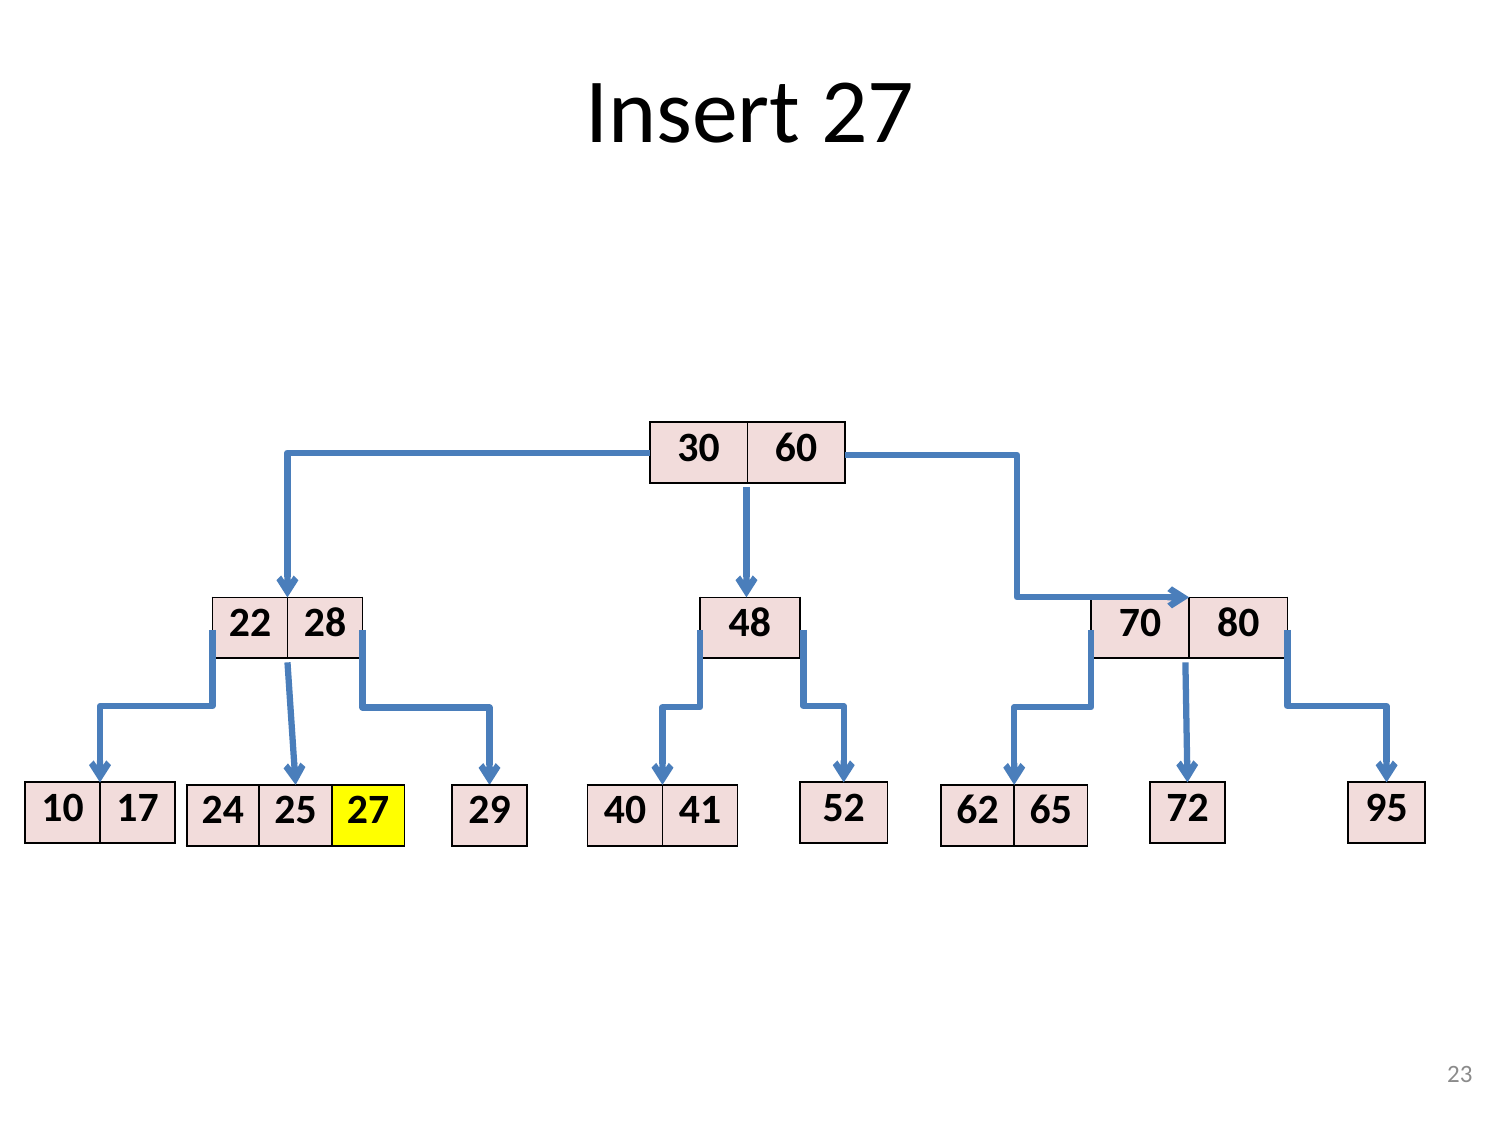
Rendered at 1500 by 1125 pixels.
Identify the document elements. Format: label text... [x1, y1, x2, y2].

table_header 52 [801, 783, 887, 842]
table_header 29 [453, 786, 526, 845]
table_header 48 [701, 598, 799, 657]
table_header 27 [333, 786, 404, 845]
table_header 65 [1015, 794, 1087, 845]
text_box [1287, 629, 1387, 783]
table_header 25 [260, 786, 331, 845]
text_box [747, 685, 900, 727]
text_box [99, 629, 213, 783]
table_header 28 [288, 606, 362, 657]
table_header 70 [1092, 606, 1188, 657]
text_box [287, 454, 651, 598]
table_header 72 [1151, 783, 1224, 842]
table_header 10 [26, 783, 99, 842]
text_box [287, 662, 296, 785]
table_header 95 [1349, 783, 1424, 842]
table_header 80 [1190, 598, 1287, 657]
table_header 30 [651, 423, 747, 482]
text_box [1013, 629, 1092, 786]
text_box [844, 454, 1190, 598]
slide_number 23 [1137, 1042, 1488, 1103]
table_header 24 [188, 786, 258, 845]
table_header 62 [942, 786, 1013, 845]
table_header 17 [101, 790, 174, 842]
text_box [362, 629, 490, 786]
table_header 40 [588, 786, 662, 845]
table_header 60 [748, 423, 844, 482]
table_header 41 [663, 786, 737, 845]
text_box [662, 629, 701, 786]
title Insert 27 [75, 12, 1425, 200]
table_header 22 [213, 598, 287, 657]
